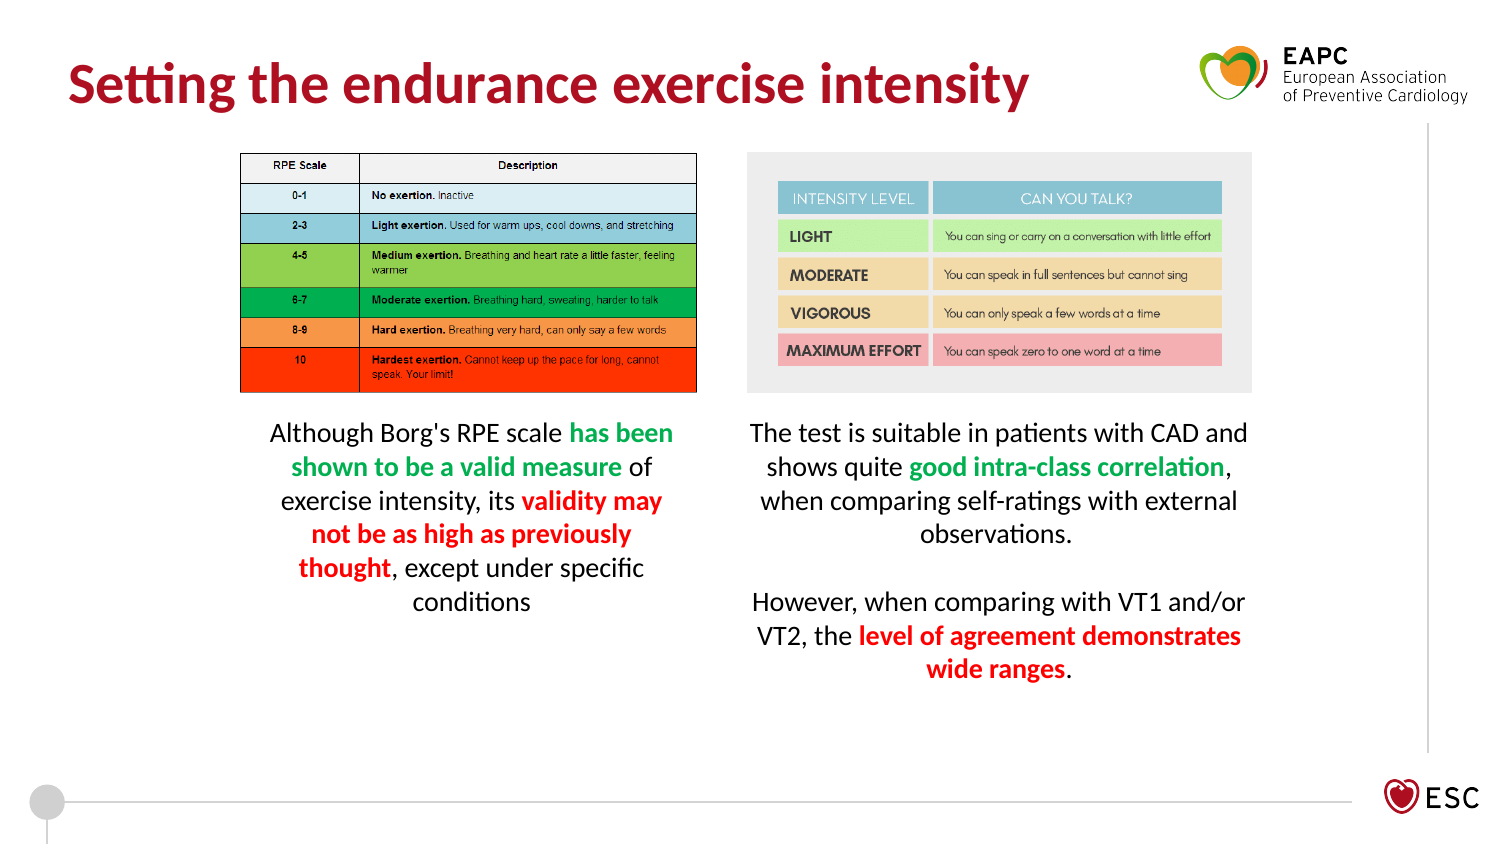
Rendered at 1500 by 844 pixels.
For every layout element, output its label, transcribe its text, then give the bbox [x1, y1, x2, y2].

picture [1183, 29, 1485, 123]
picture [1384, 779, 1479, 814]
text_box The test is suitable in patients with CAD and shows quite good intra-class correlation, when comparing self-ratings with external observations. However, when comparing with VT1 and/or VT2, the level of agreement demonstrates wide ranges. [726, 407, 1273, 692]
list Setting the endurance exercise intensity [53, 55, 1176, 127]
picture [747, 151, 1252, 394]
text_box Although Borg's RPE scale has been shown to be a valid measure of exercise intensity, its validity may not be as high as previously thought, except under specific conditions [245, 407, 698, 625]
picture [239, 151, 698, 394]
